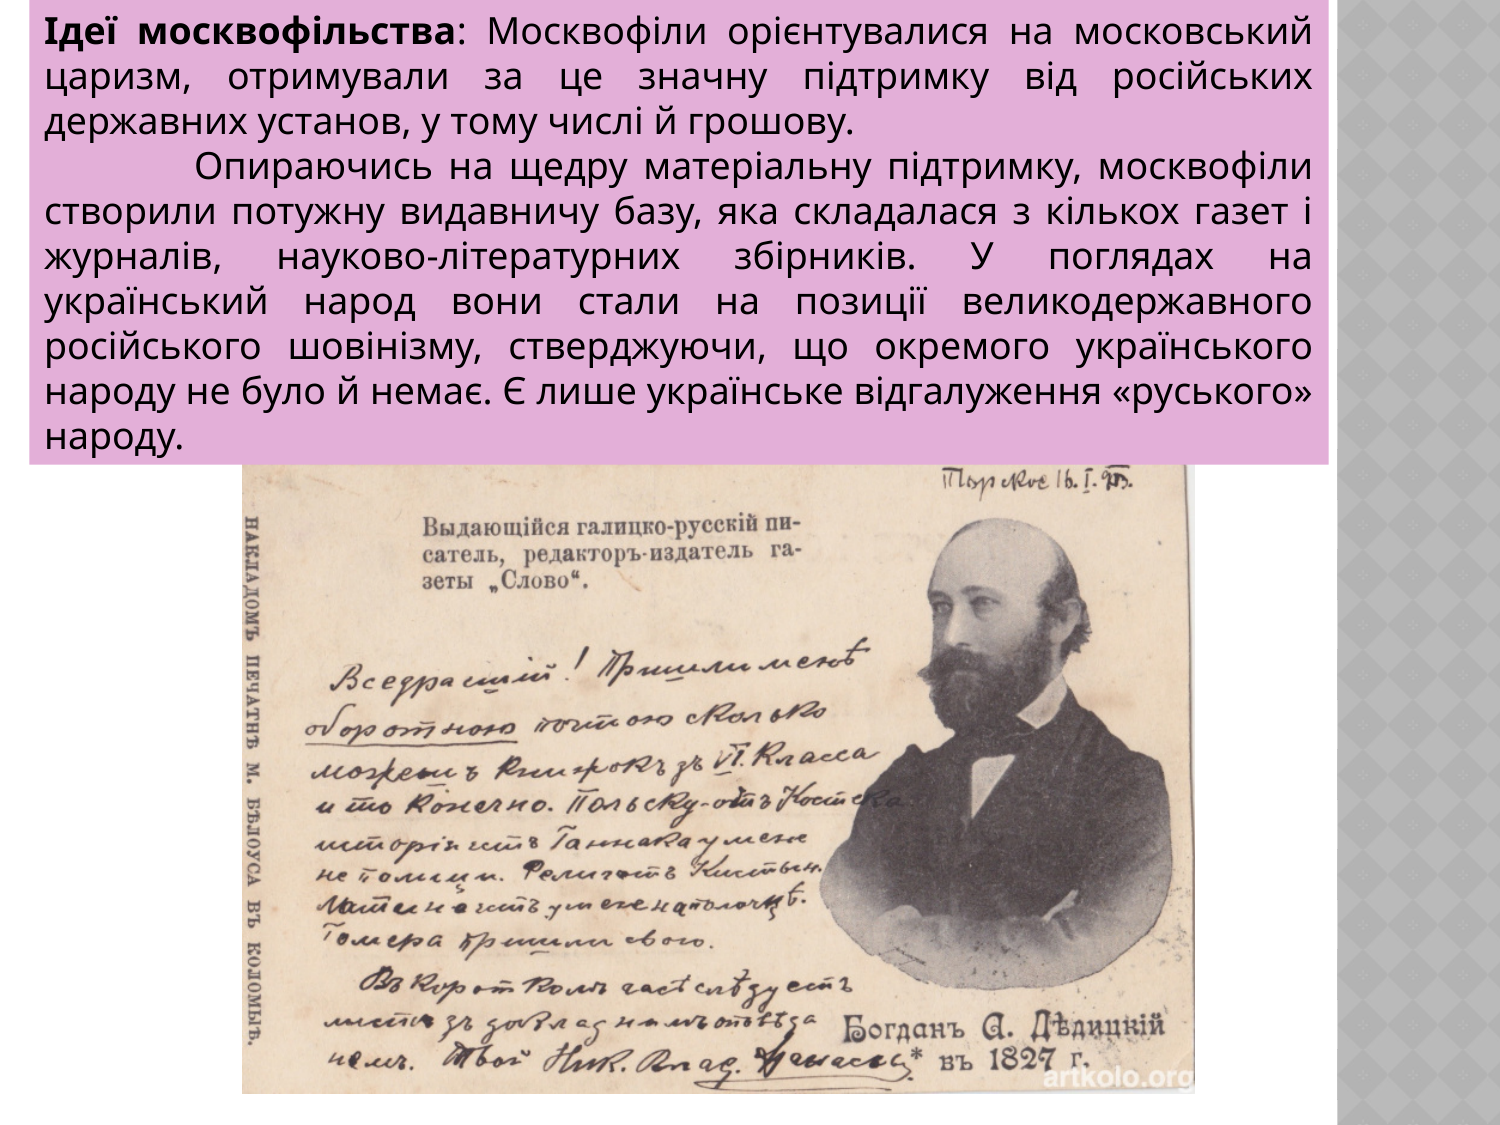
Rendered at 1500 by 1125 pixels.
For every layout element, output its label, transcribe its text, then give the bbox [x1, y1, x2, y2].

picture [241, 455, 1196, 1095]
text_box Ідеї москвофільства: Москвофіли орієнтувалися на московський царизм, отримували за це значну підтримку від російських державних установ, у тому числі й грошову. Опираючись на щедру матеріальну підтримку, москвофіли створили потужну видавничу базу, яка складалася з кількох газет і журналів, науково-літературних збірників. У поглядах на український народ вони стали на позиції великодержавного російського шовінізму, стверджуючи, що окремого українського народу не було й немає. Є лише українське відгалуження «руського» народу. [29, 0, 1329, 465]
